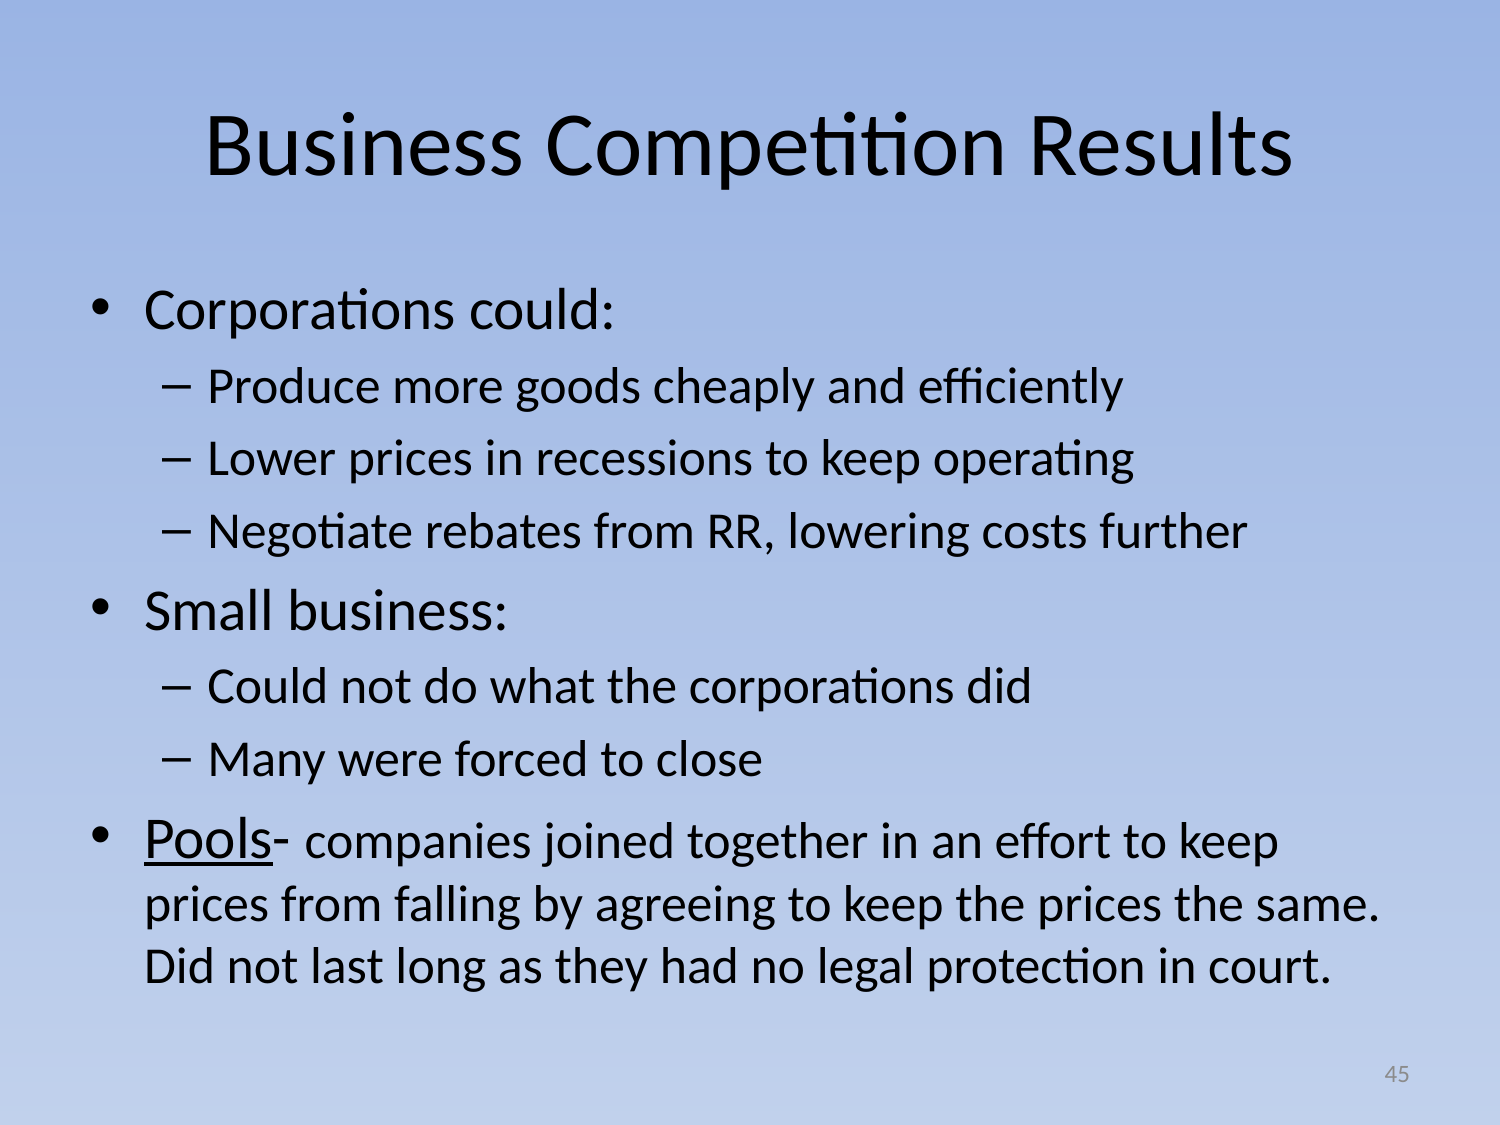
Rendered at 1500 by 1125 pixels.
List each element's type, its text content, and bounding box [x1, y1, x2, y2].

list Corporations could: Produce more goods cheaply and efficiently Lower prices in recessions to keep operating Negotiate rebates from RR, lowering costs further Small business: Could not do what the corporations did Many were forced to close Pools- companies joined together in an effort to keep prices from falling by agreeing to keep the prices the same. Did not last long as they had no legal protection in court. [75, 262, 1425, 1005]
title Business Competition Results [75, 45, 1425, 233]
slide_number 45 [1074, 1042, 1425, 1103]
